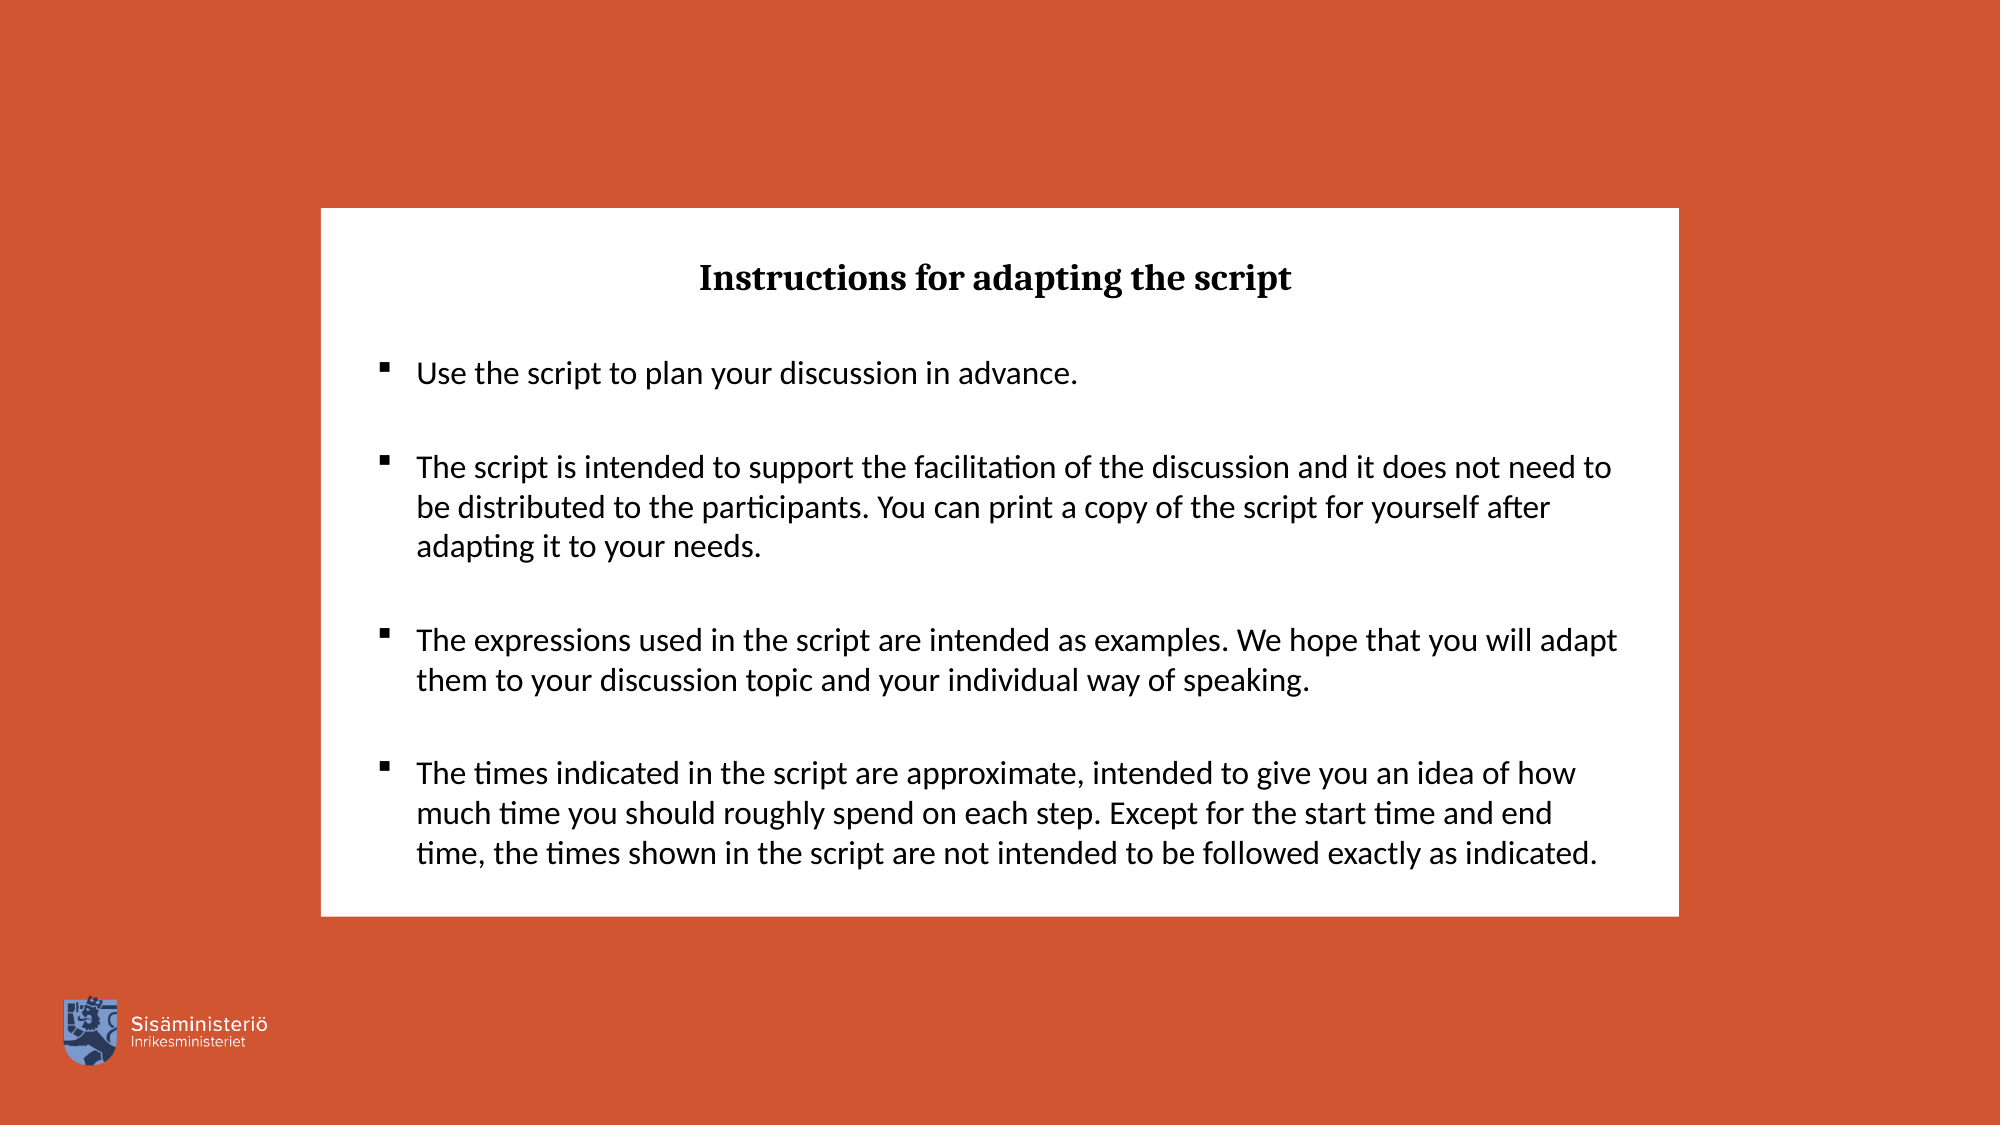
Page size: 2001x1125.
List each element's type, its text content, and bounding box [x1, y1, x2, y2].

text_box Instructions for adapting the script Use the script to plan your discussion in advance. The script is intended to support the facilitation of the discussion and it does not need to be distributed to the participants. You can print a copy of the script for yourself after adapting it to your needs. The expressions used in the script are intended as examples. We hope that you will adapt them to your discussion topic and your individual way of speaking. The times indicated in the script are approximate, intended to give you an idea of how much time you should roughly spend on each step. Except for the start time and end time, the times shown in the script are not intended to be followed exactly as indicated. [362, 245, 1638, 879]
picture [59, 993, 271, 1068]
text_box [320, 208, 1680, 917]
